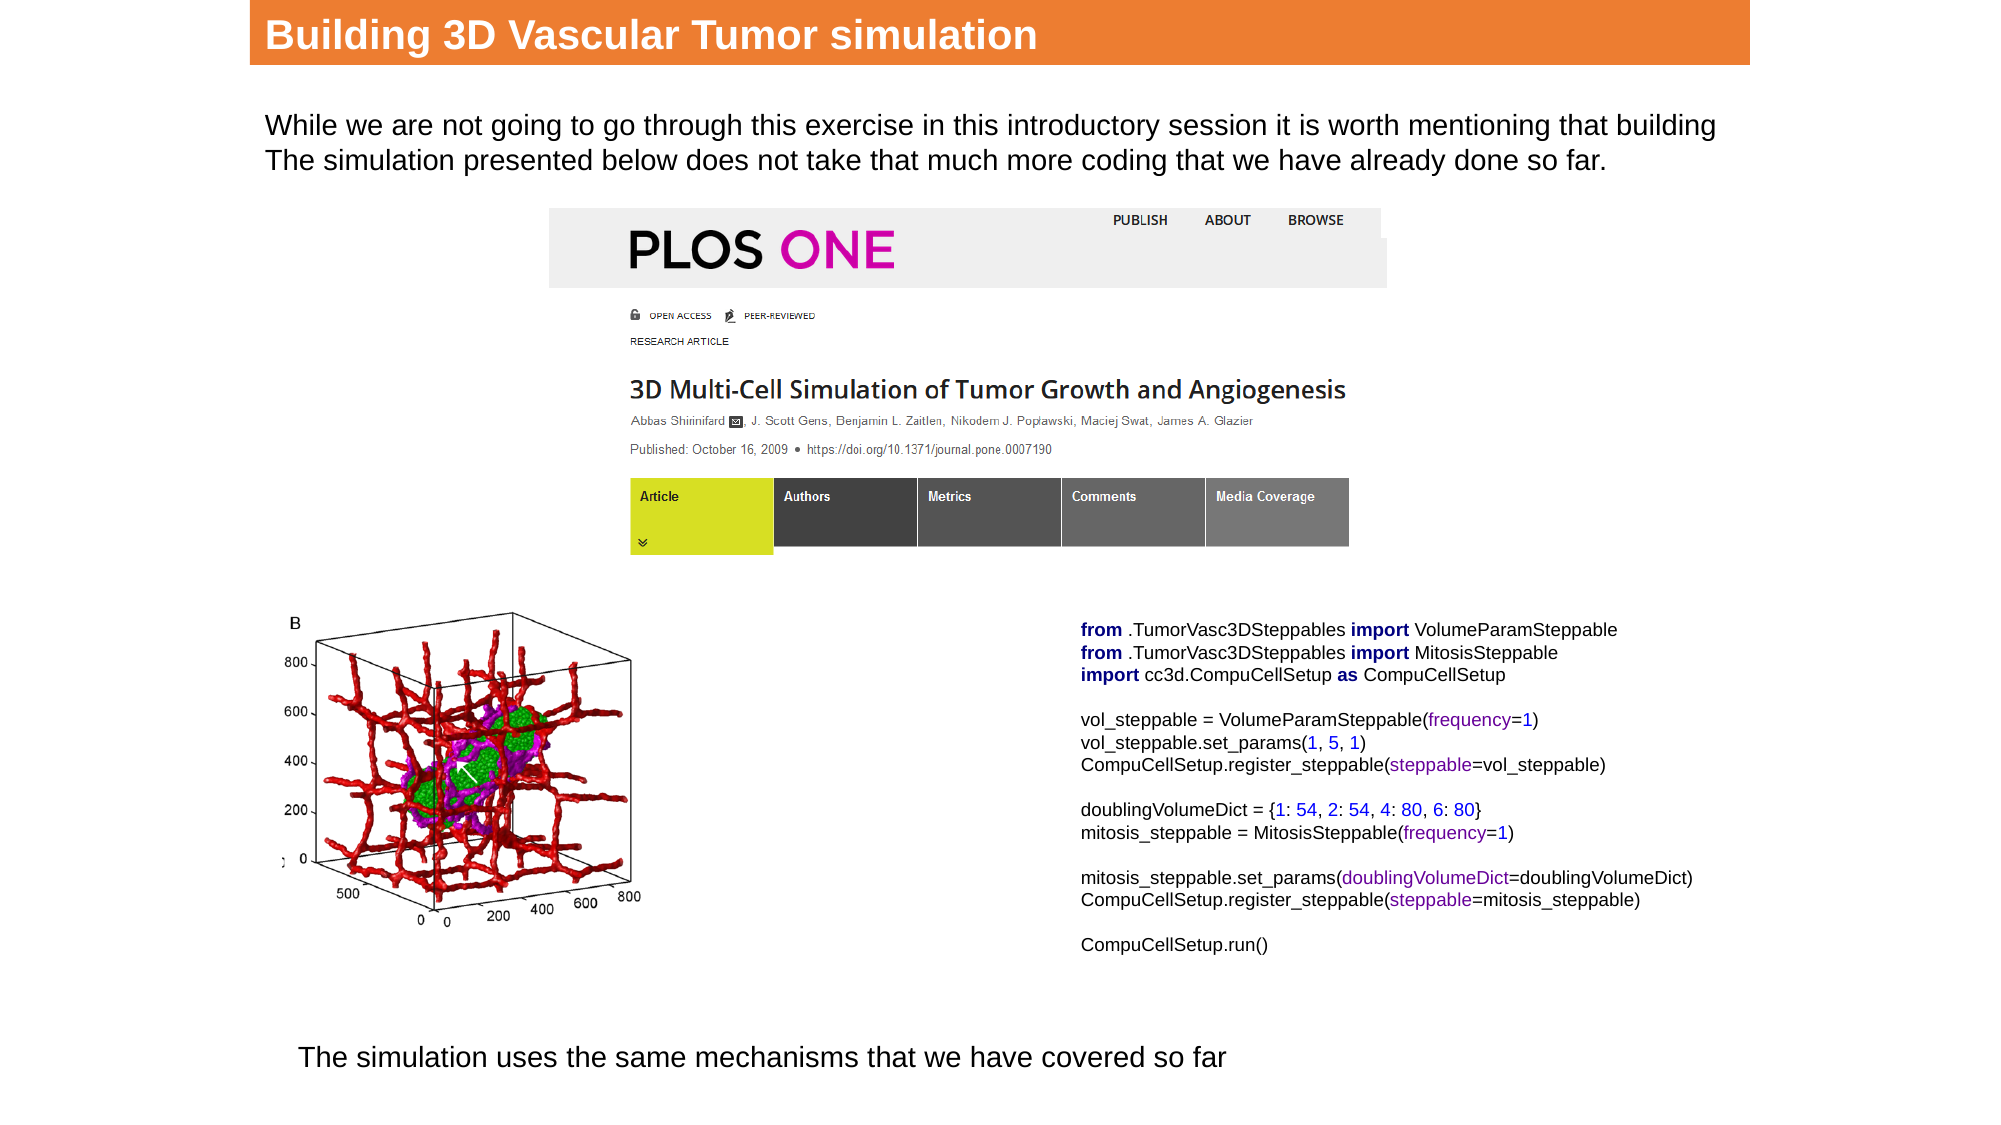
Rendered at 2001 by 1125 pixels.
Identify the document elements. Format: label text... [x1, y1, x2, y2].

picture [549, 208, 1387, 568]
text_box Building 3D Vascular Tumor simulation [249, 0, 1750, 65]
picture [282, 591, 653, 937]
text_box from .TumorVasc3DSteppables import VolumeParamSteppable from .TumorVasc3DSteppables import MitosisSteppable import cc3d.CompuCellSetup as CompuCellSetup vol_steppable = VolumeParamSteppable(frequency=1) vol_steppable.set_params(1, 5, 1) CompuCellSetup.register_steppable(steppable=vol_steppable) doublingVolumeDict = {1: 54, 2: 54, 4: 80, 6: 80} mitosis_steppable = MitosisSteppable(frequency=1) mitosis_steppable.set_params(doublingVolumeDict=doublingVolumeDict) CompuCellSetup.register_steppable(steppable=mitosis_steppable) CompuCellSetup.run() [1065, 610, 2000, 986]
text_box The simulation uses the same mechanisms that we have covered so far [282, 1031, 1719, 1082]
text_box While we are not going to go through this exercise in this introductory session it is worth mentioning that building The simulation presented below does not take that much more coding that we have already done so far. [249, 98, 1750, 184]
